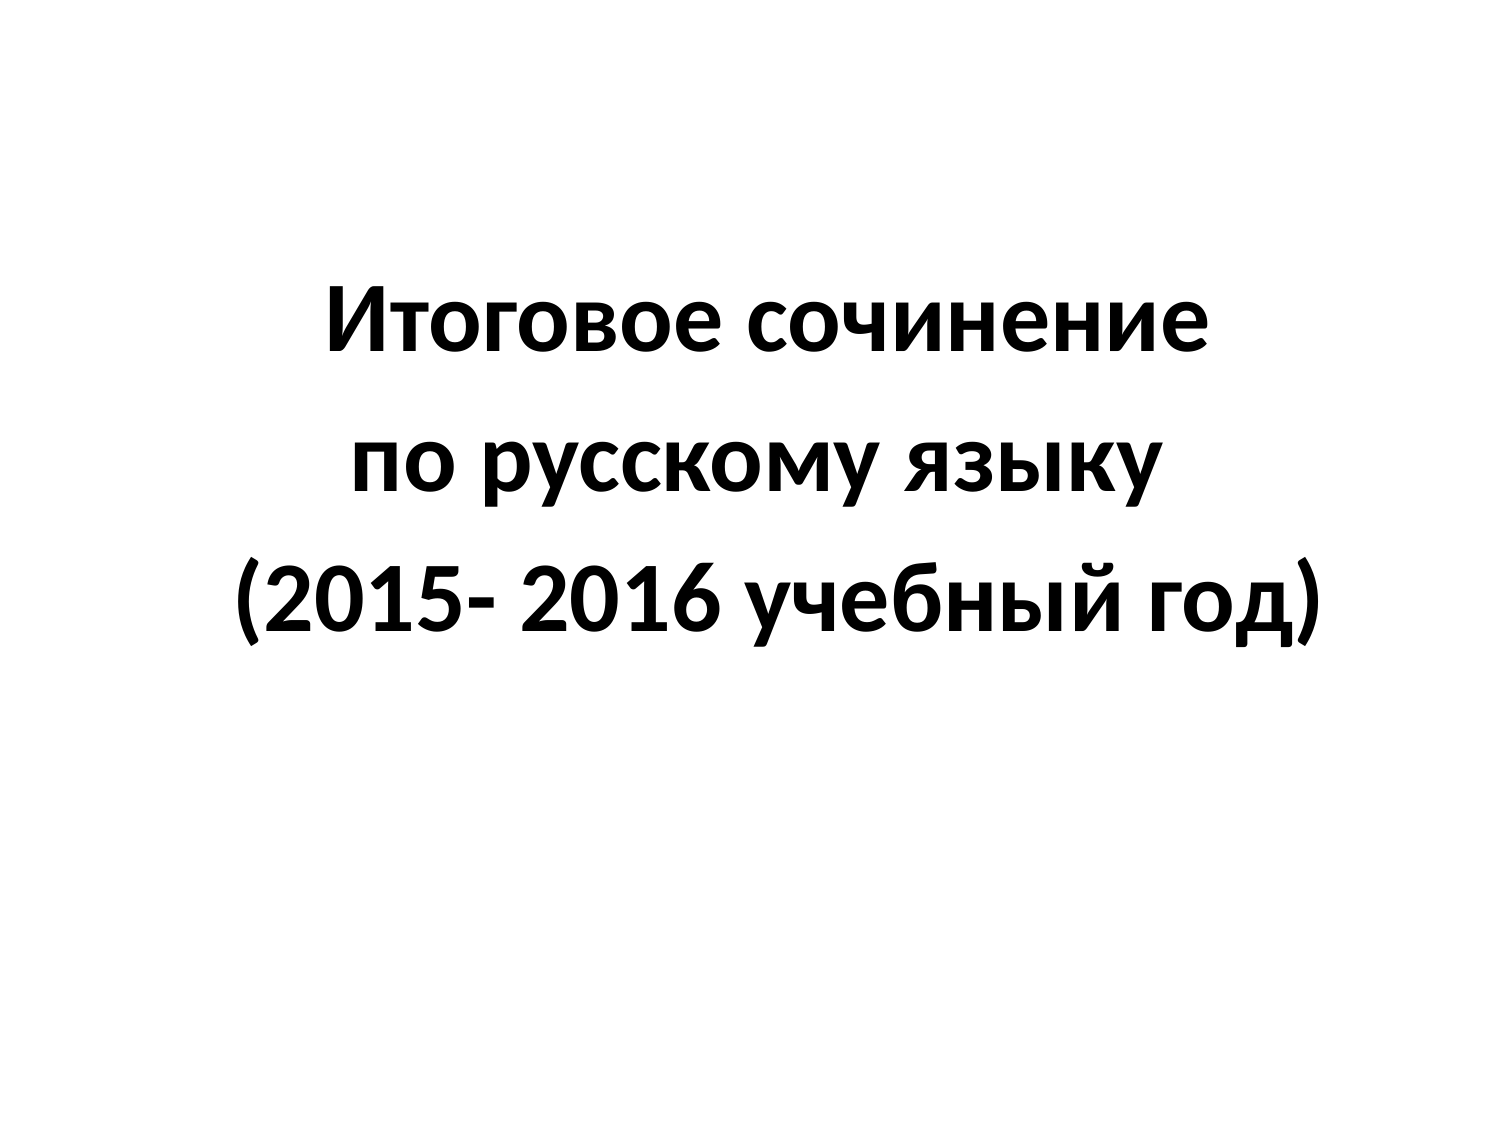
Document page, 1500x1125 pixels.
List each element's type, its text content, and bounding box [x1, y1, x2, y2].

subtitle Итоговое сочинение по русскому языку (2015- 2016 учебный год) [206, 243, 1353, 784]
text_box [374, 509, 1125, 570]
